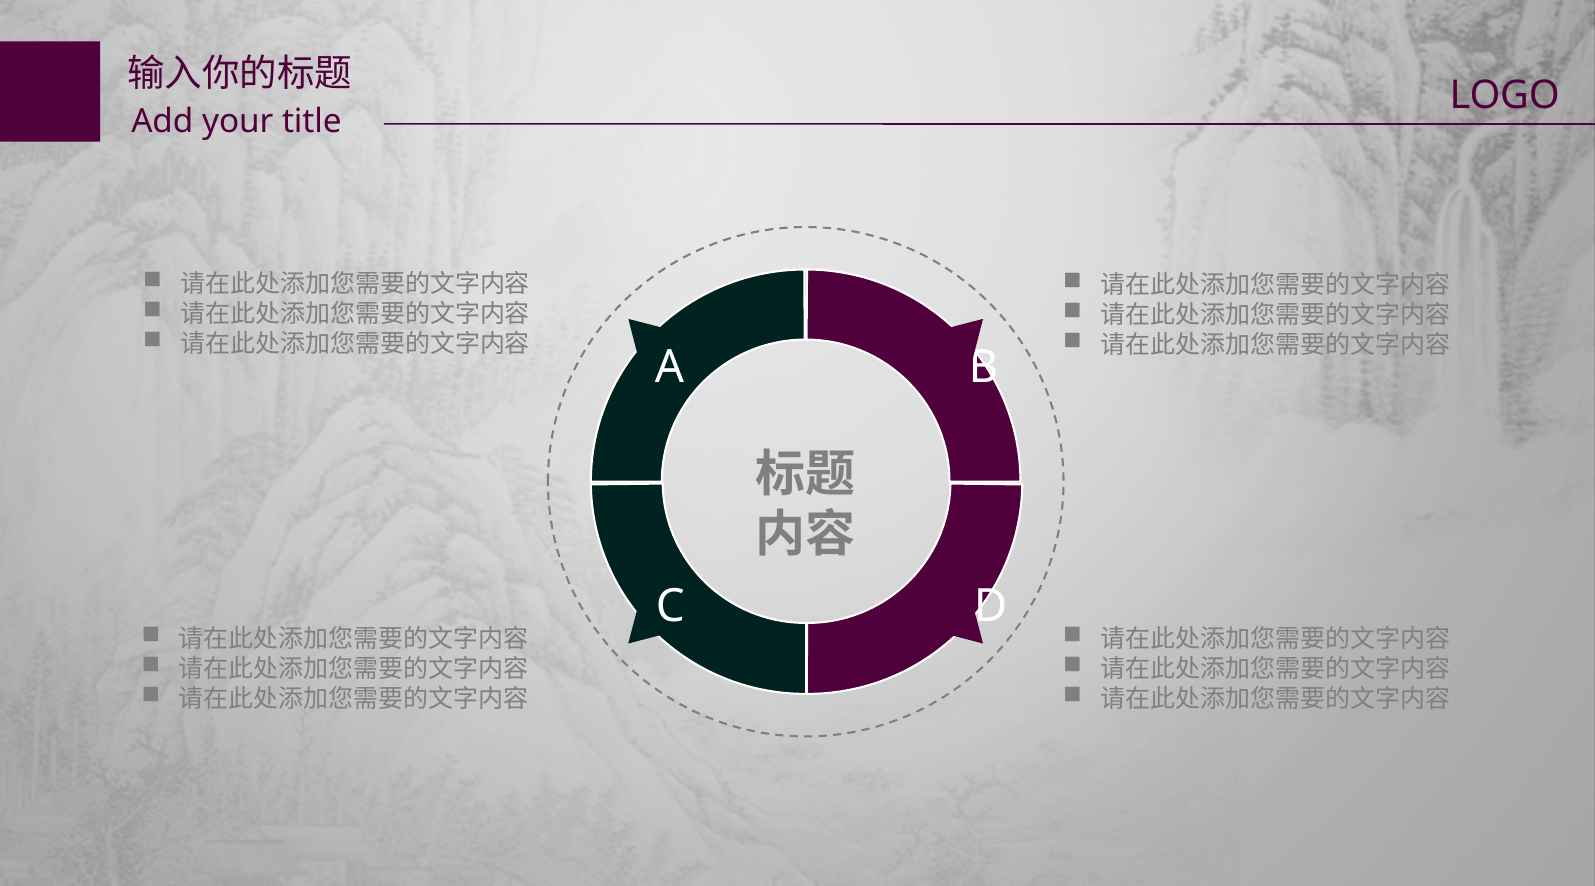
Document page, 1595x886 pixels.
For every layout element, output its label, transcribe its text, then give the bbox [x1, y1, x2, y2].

text_box 请在此处添加您需要的文字内容 请在此处添加您需要的文字内容 请在此处添加您需要的文字内容 [53, 616, 541, 719]
text_box 请在此处添加您需要的文字内容 请在此处添加您需要的文字内容 请在此处添加您需要的文字内容 [974, 262, 1463, 365]
text_box [547, 227, 1064, 737]
text_box 请在此处添加您需要的文字内容 请在此处添加您需要的文字内容 请在此处添加您需要的文字内容 [974, 616, 1463, 719]
text_box 标题 内容 [677, 435, 934, 567]
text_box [0, 0, 1595, 886]
text_box 请在此处添加您需要的文字内容 请在此处添加您需要的文字内容 请在此处添加您需要的文字内容 [54, 261, 543, 364]
